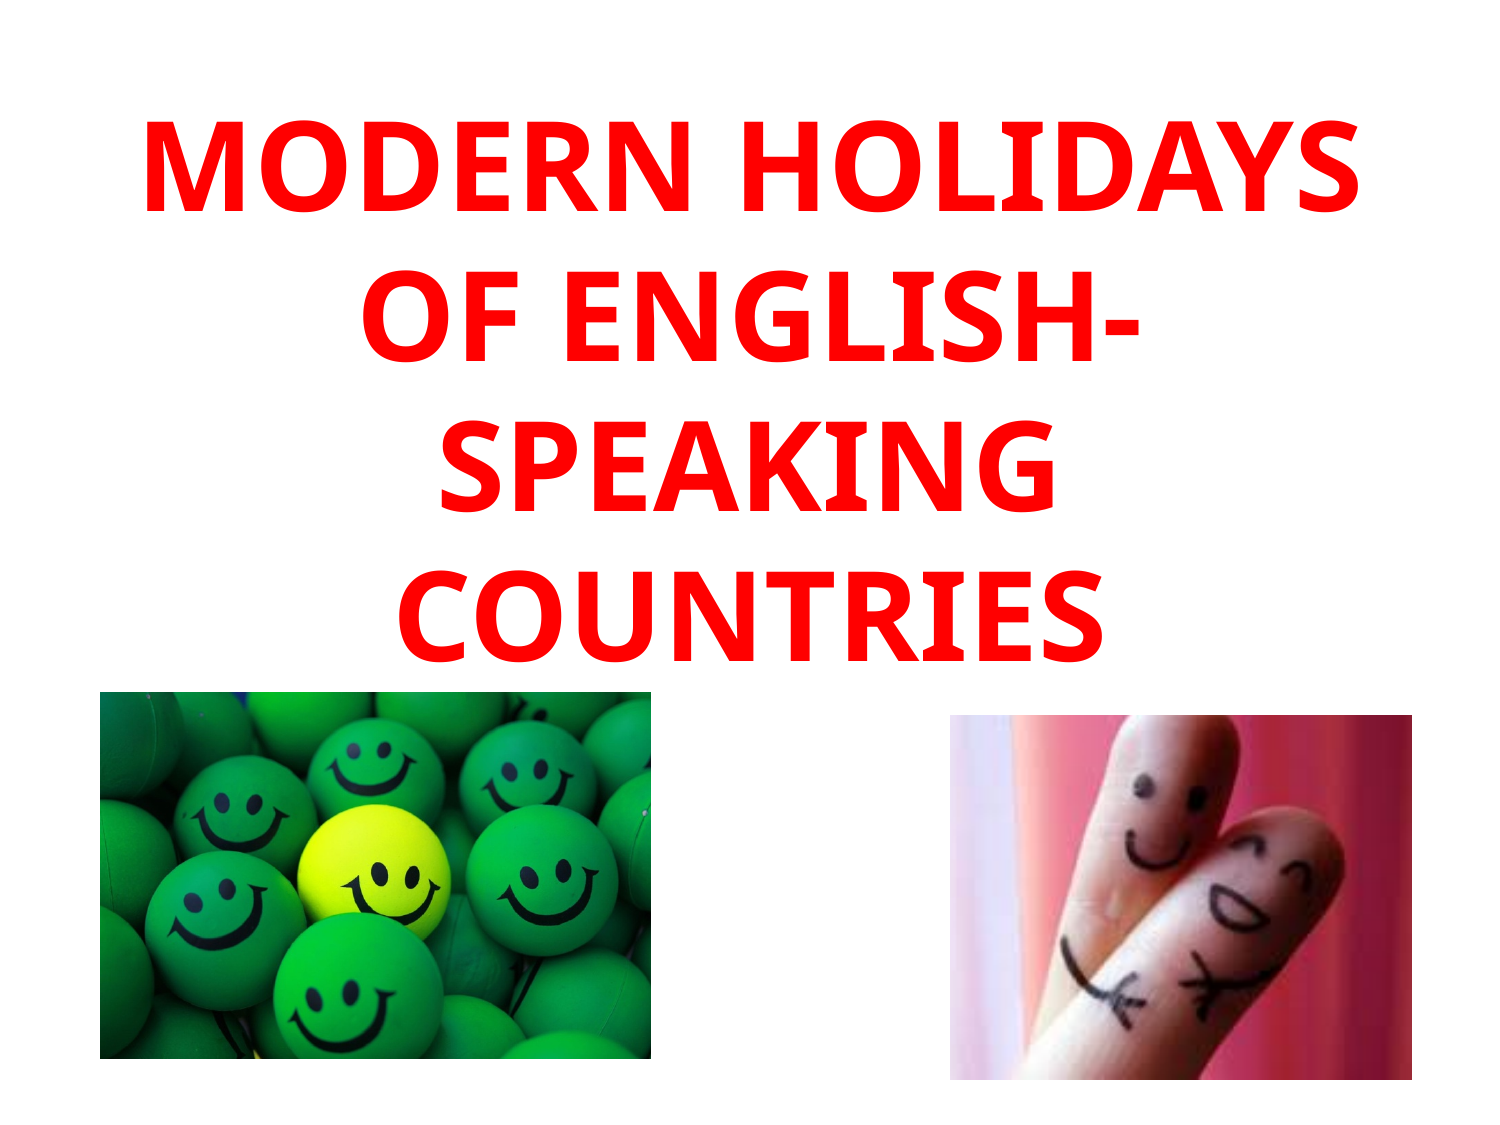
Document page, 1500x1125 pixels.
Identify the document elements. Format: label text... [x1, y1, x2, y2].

picture [950, 715, 1412, 1081]
picture [100, 692, 651, 1059]
title MODERN HOLIDAYS OF ENGLISH-SPEAKING COUNTRIES [75, 45, 1425, 728]
